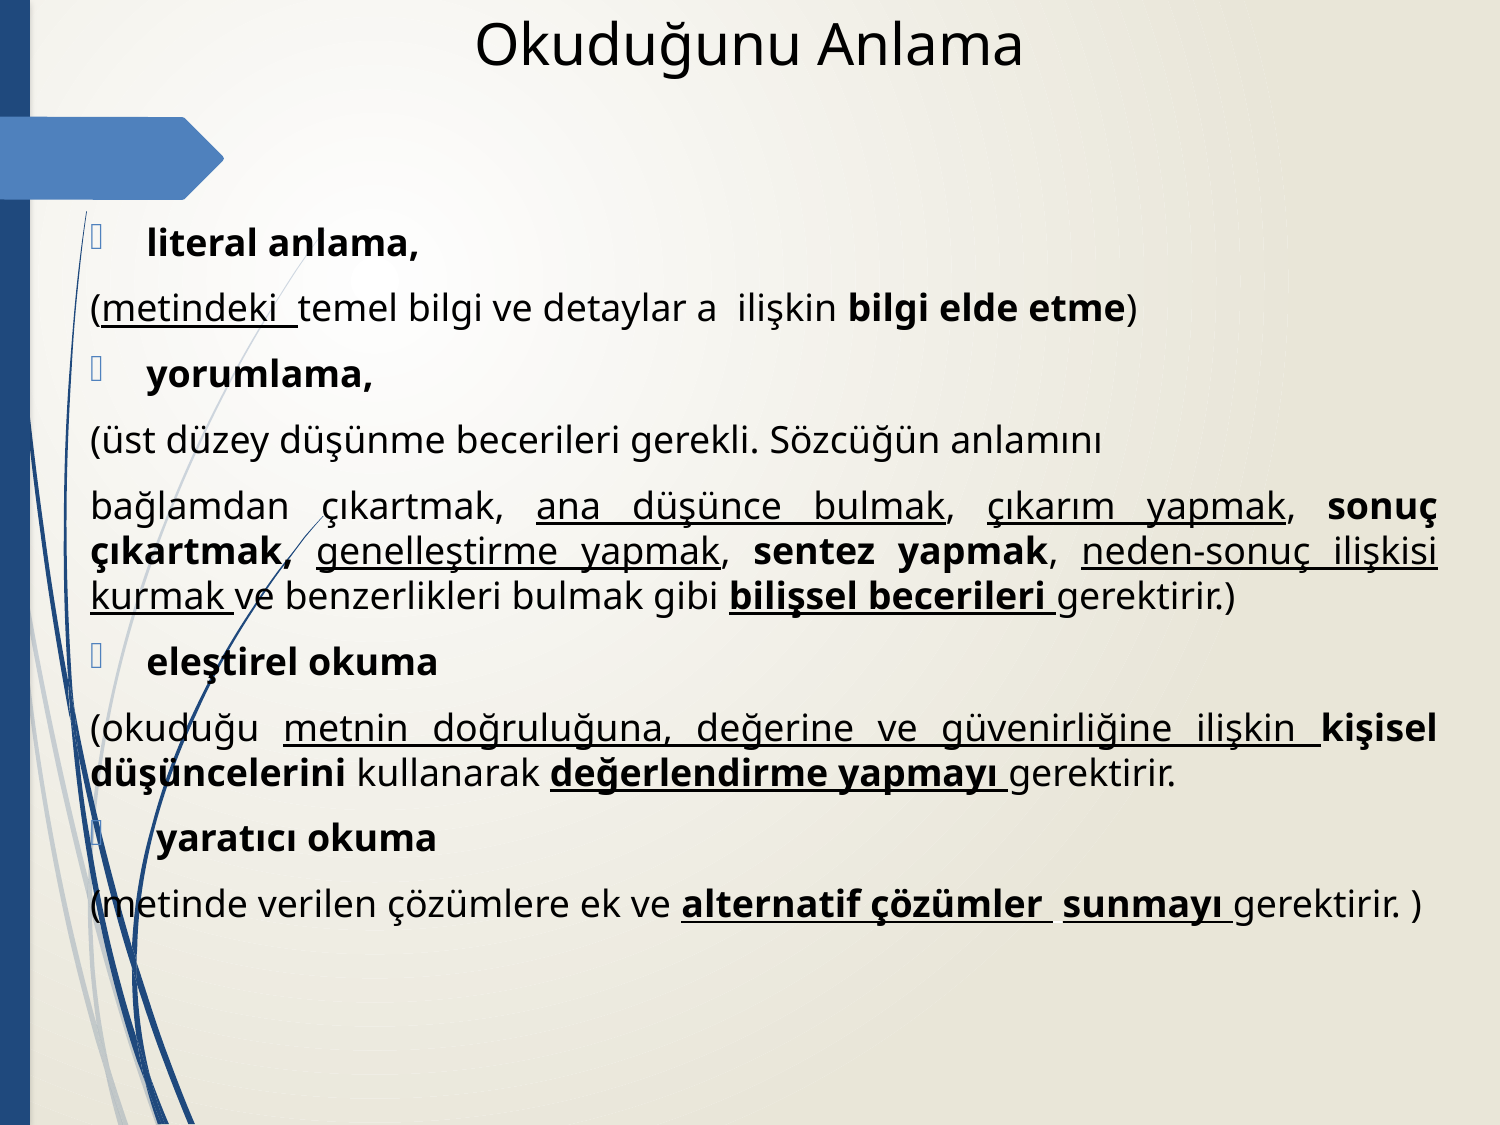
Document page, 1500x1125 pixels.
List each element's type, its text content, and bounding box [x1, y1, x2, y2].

list literal anlama, (metindeki temel bilgi ve detaylar a ilişkin bilgi elde etme) yorumlama, (üst düzey düşünme becerileri gerekli. Sözcüğün anlamını bağlamdan çıkartmak, ana düşünce bulmak, çıkarım yapmak, sonuç çıkartmak, genelleştirme yapmak, sentez yapmak, neden-sonuç ilişkisi kurmak ve benzerlikleri bulmak gibi bilişsel becerileri gerektirir.) eleştirel okuma (okuduğu metnin doğruluğuna, değerine ve güvenirliğine ilişkin kişisel düşüncelerini kullanarak değerlendirme yapmayı gerektirir. yaratıcı okuma (metinde verilen çözümlere ek ve alternatif çözümler sunmayı gerektirir. ) [75, 210, 1454, 1055]
title Okuduğunu Anlama [75, 0, 1425, 114]
